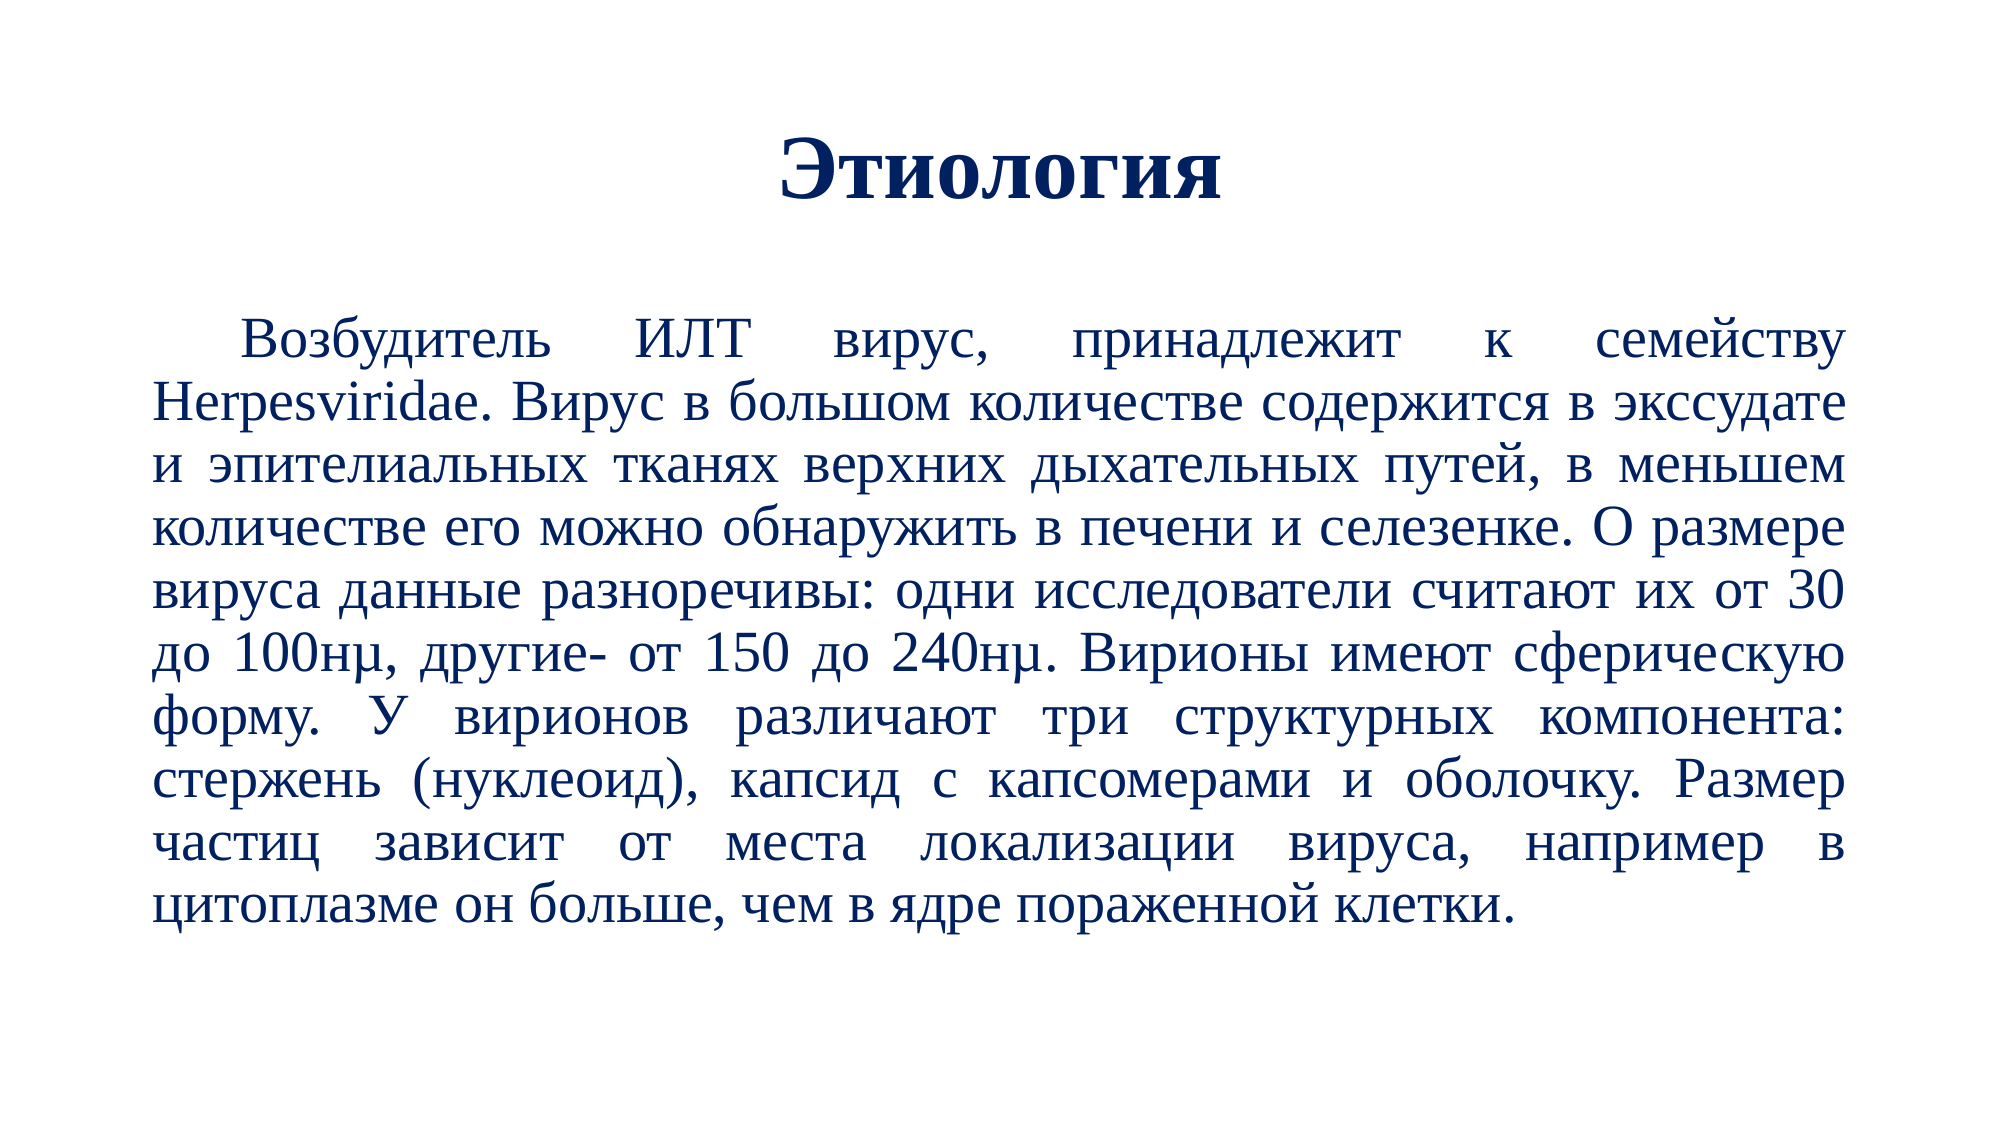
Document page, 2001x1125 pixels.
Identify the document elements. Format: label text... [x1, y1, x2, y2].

list Возбудитель ИЛТ вирус, принадлежит к семейству Herpesviridae. Вирус в большом количестве содержится в экссудате и эпителиальных тканях верхних дыхательных путей, в меньшем количестве его можно обнаружить в печени и селезенке. О размере вируса данные разноречивы: одни исследователи считают их от 30 до 100нµ, другие- от 150 до 240нµ. Вирионы имеют сферическую форму. У вирионов различают три структурных компонента: стержень (нуклеоид), капсид с капсомерами и оболочку. Размер частиц зависит от места локализации вируса, например в цитоплазме он больше, чем в ядре пораженной клетки. [137, 299, 1863, 1081]
title Этиология [137, 59, 1863, 278]
